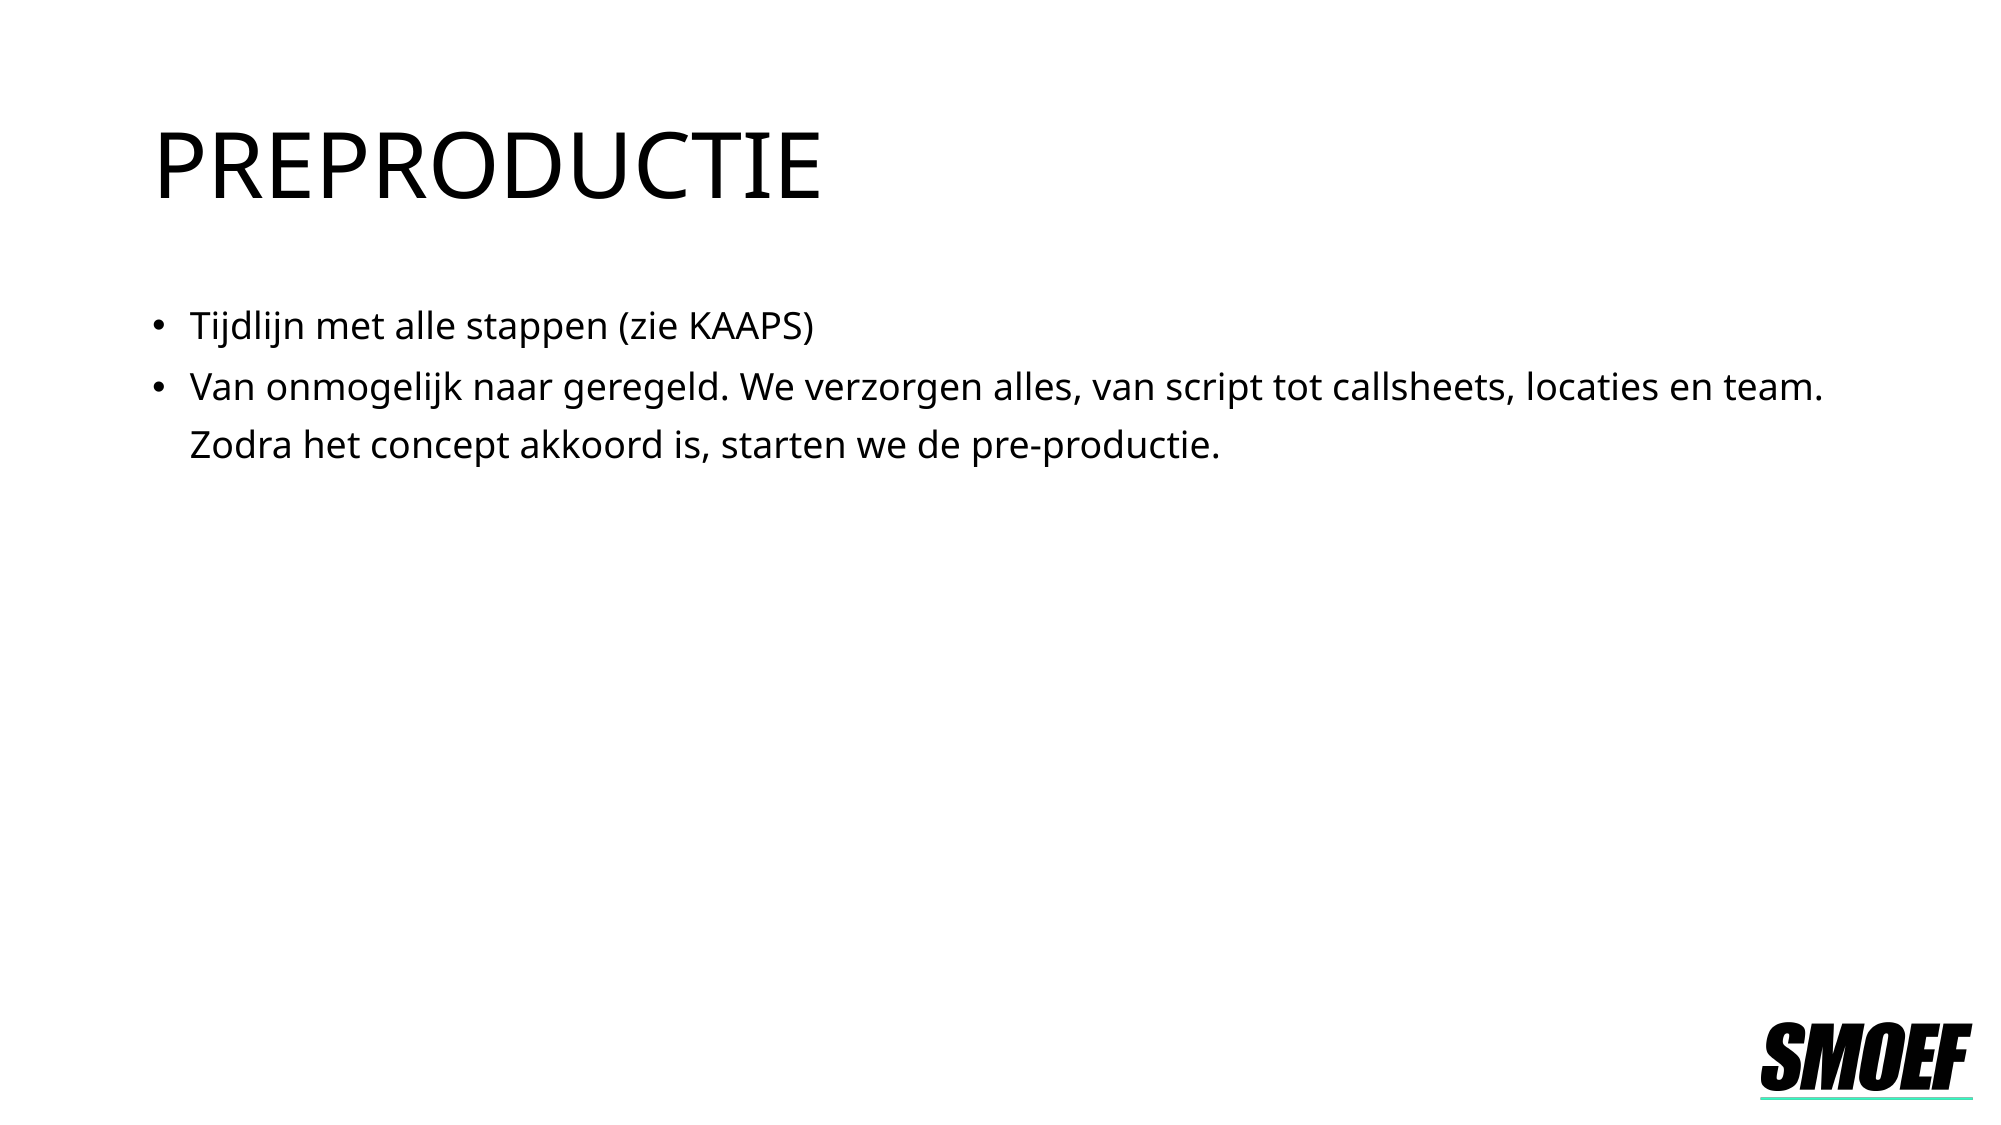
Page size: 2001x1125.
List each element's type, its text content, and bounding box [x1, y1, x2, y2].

picture [1749, 1016, 1984, 1105]
list Tijdlijn met alle stappen (zie KAAPS) Van onmogelijk naar geregeld. We verzorgen alles, van script tot callsheets, locaties en team. Zodra het concept akkoord is, starten we de pre-productie. [137, 299, 1863, 1014]
title PREPRODUCTIE [137, 59, 1863, 278]
